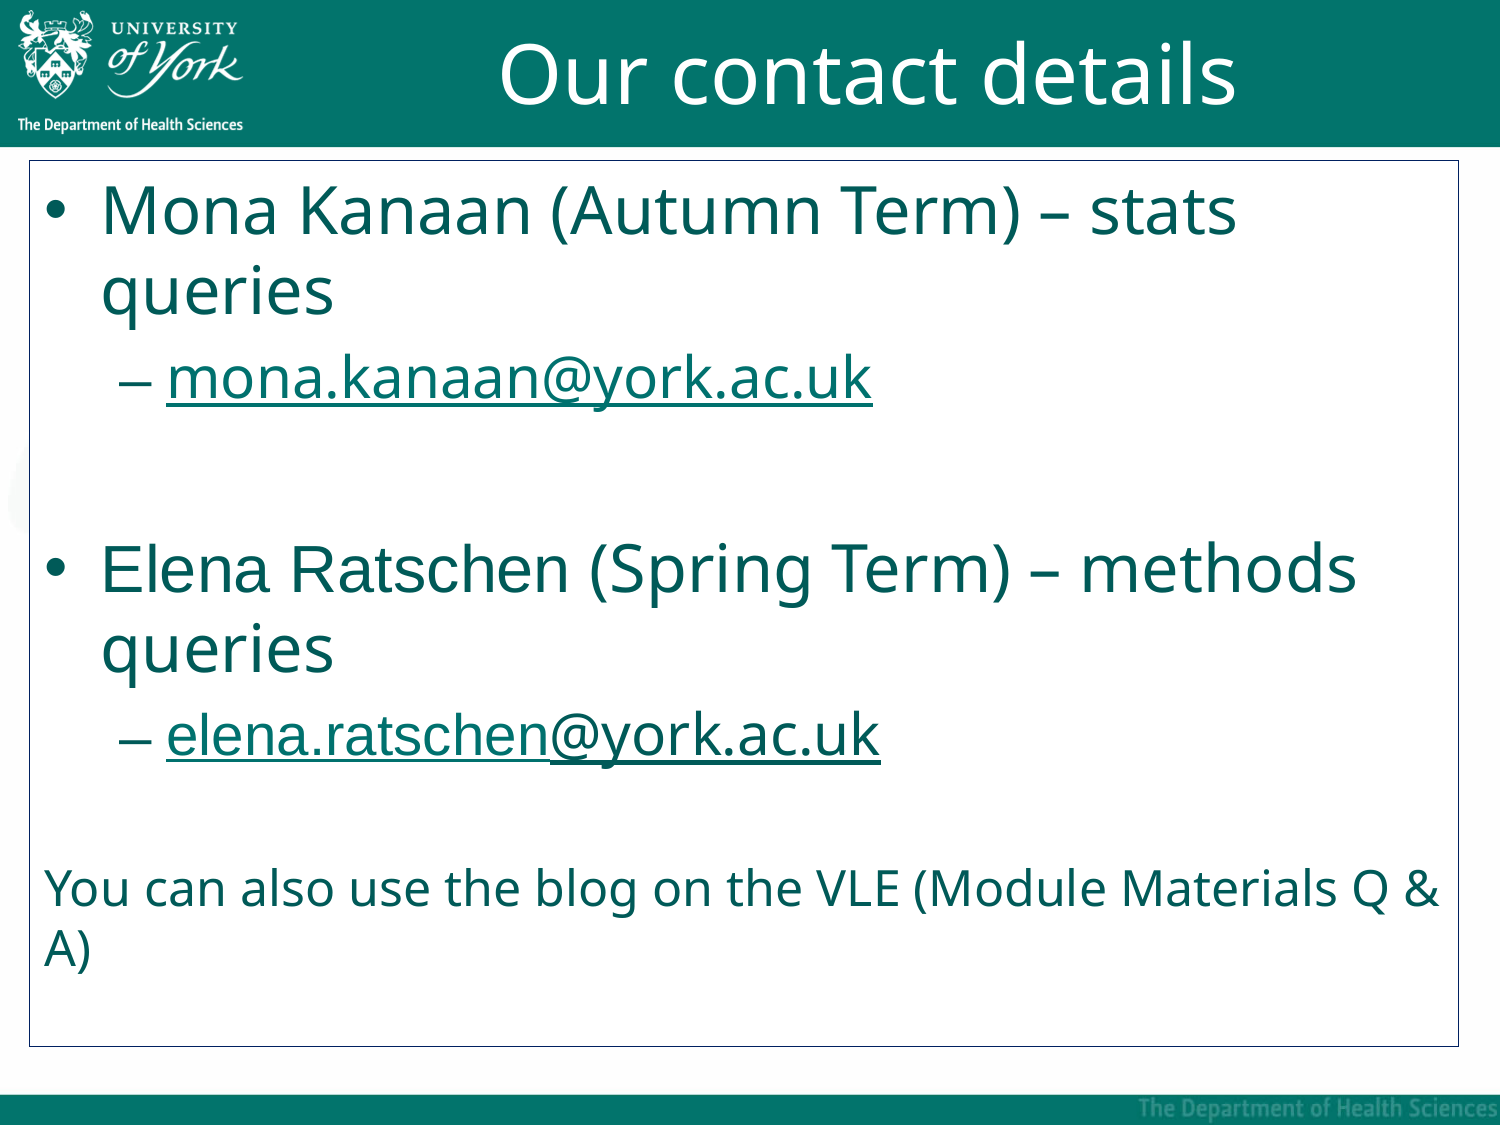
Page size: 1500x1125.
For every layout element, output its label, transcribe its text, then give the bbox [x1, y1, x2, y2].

title Our contact details [242, 13, 1495, 132]
list Mona Kanaan (Autumn Term) – stats queries mona.kanaan@york.ac.uk Elena Ratschen (Spring Term) – methods queries elena.ratschen@york.ac.uk You can also use the blog on the VLE (Module Materials Q & A) [29, 160, 1459, 1047]
picture [0, 0, 1500, 1125]
